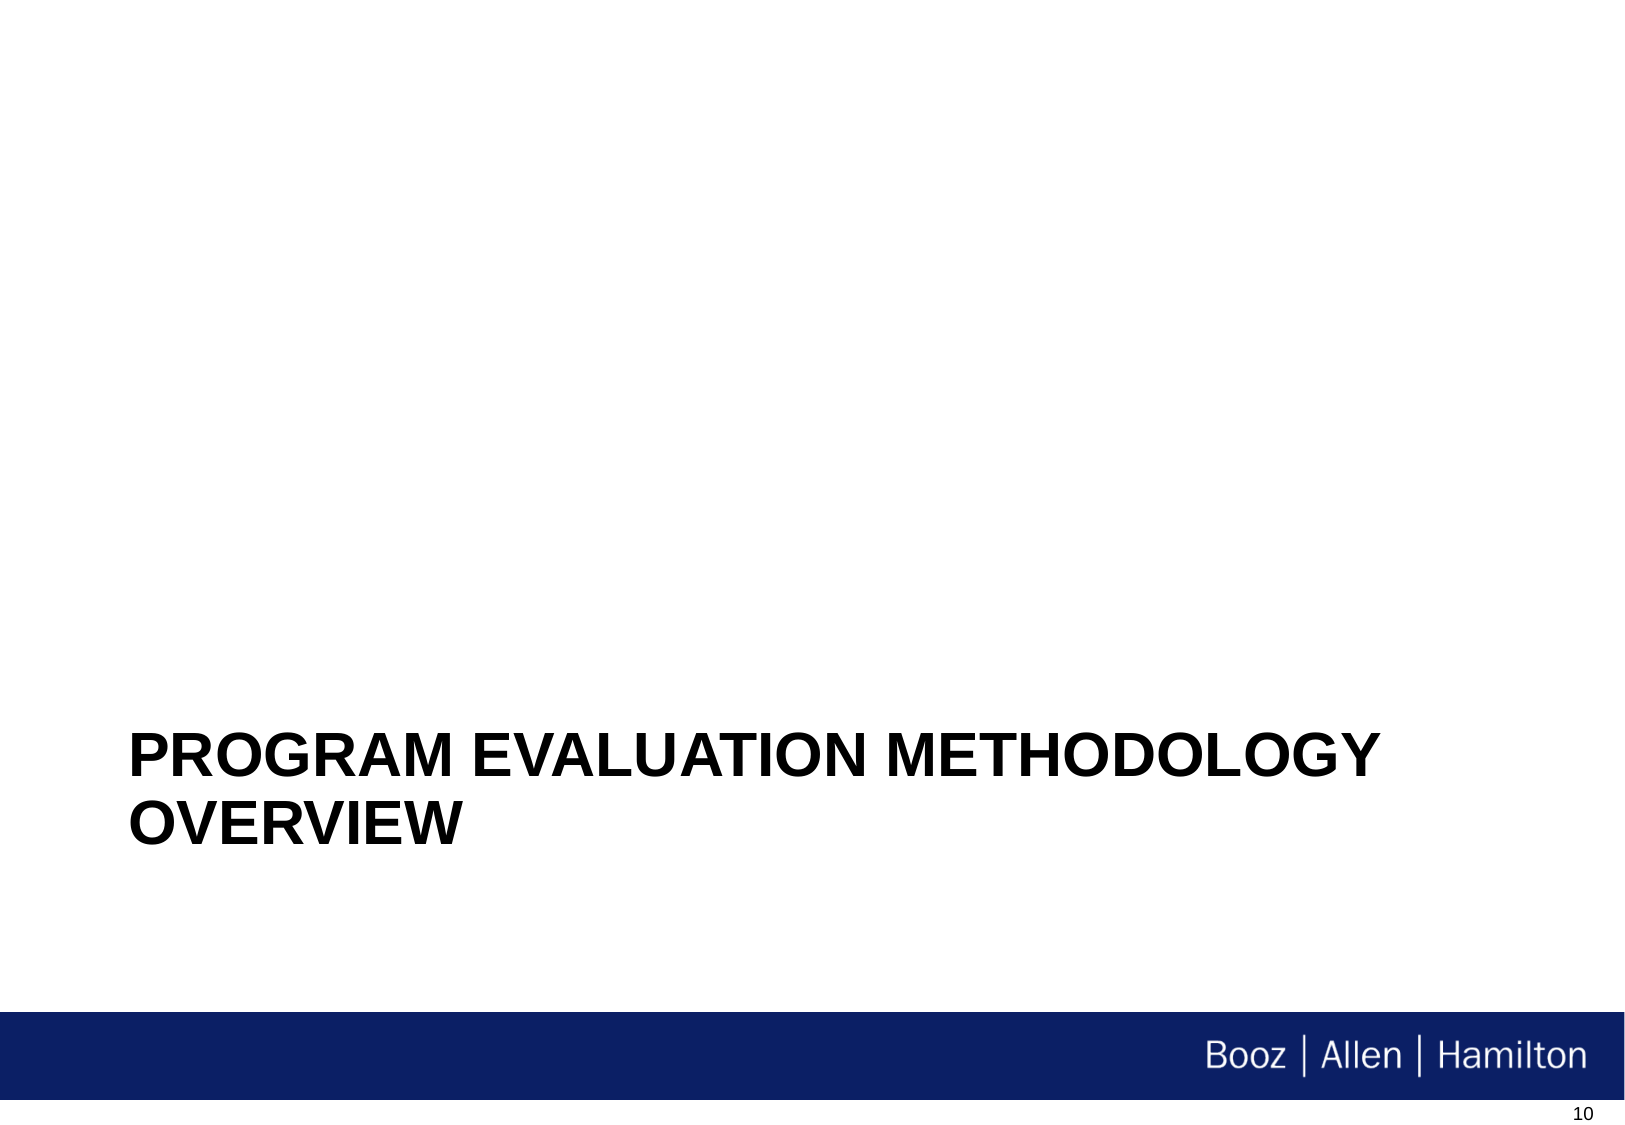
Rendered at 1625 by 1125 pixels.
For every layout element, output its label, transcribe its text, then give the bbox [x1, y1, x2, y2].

title Program Evaluation Methodology Overview [128, 722, 1510, 947]
picture [0, 1012, 1625, 1100]
